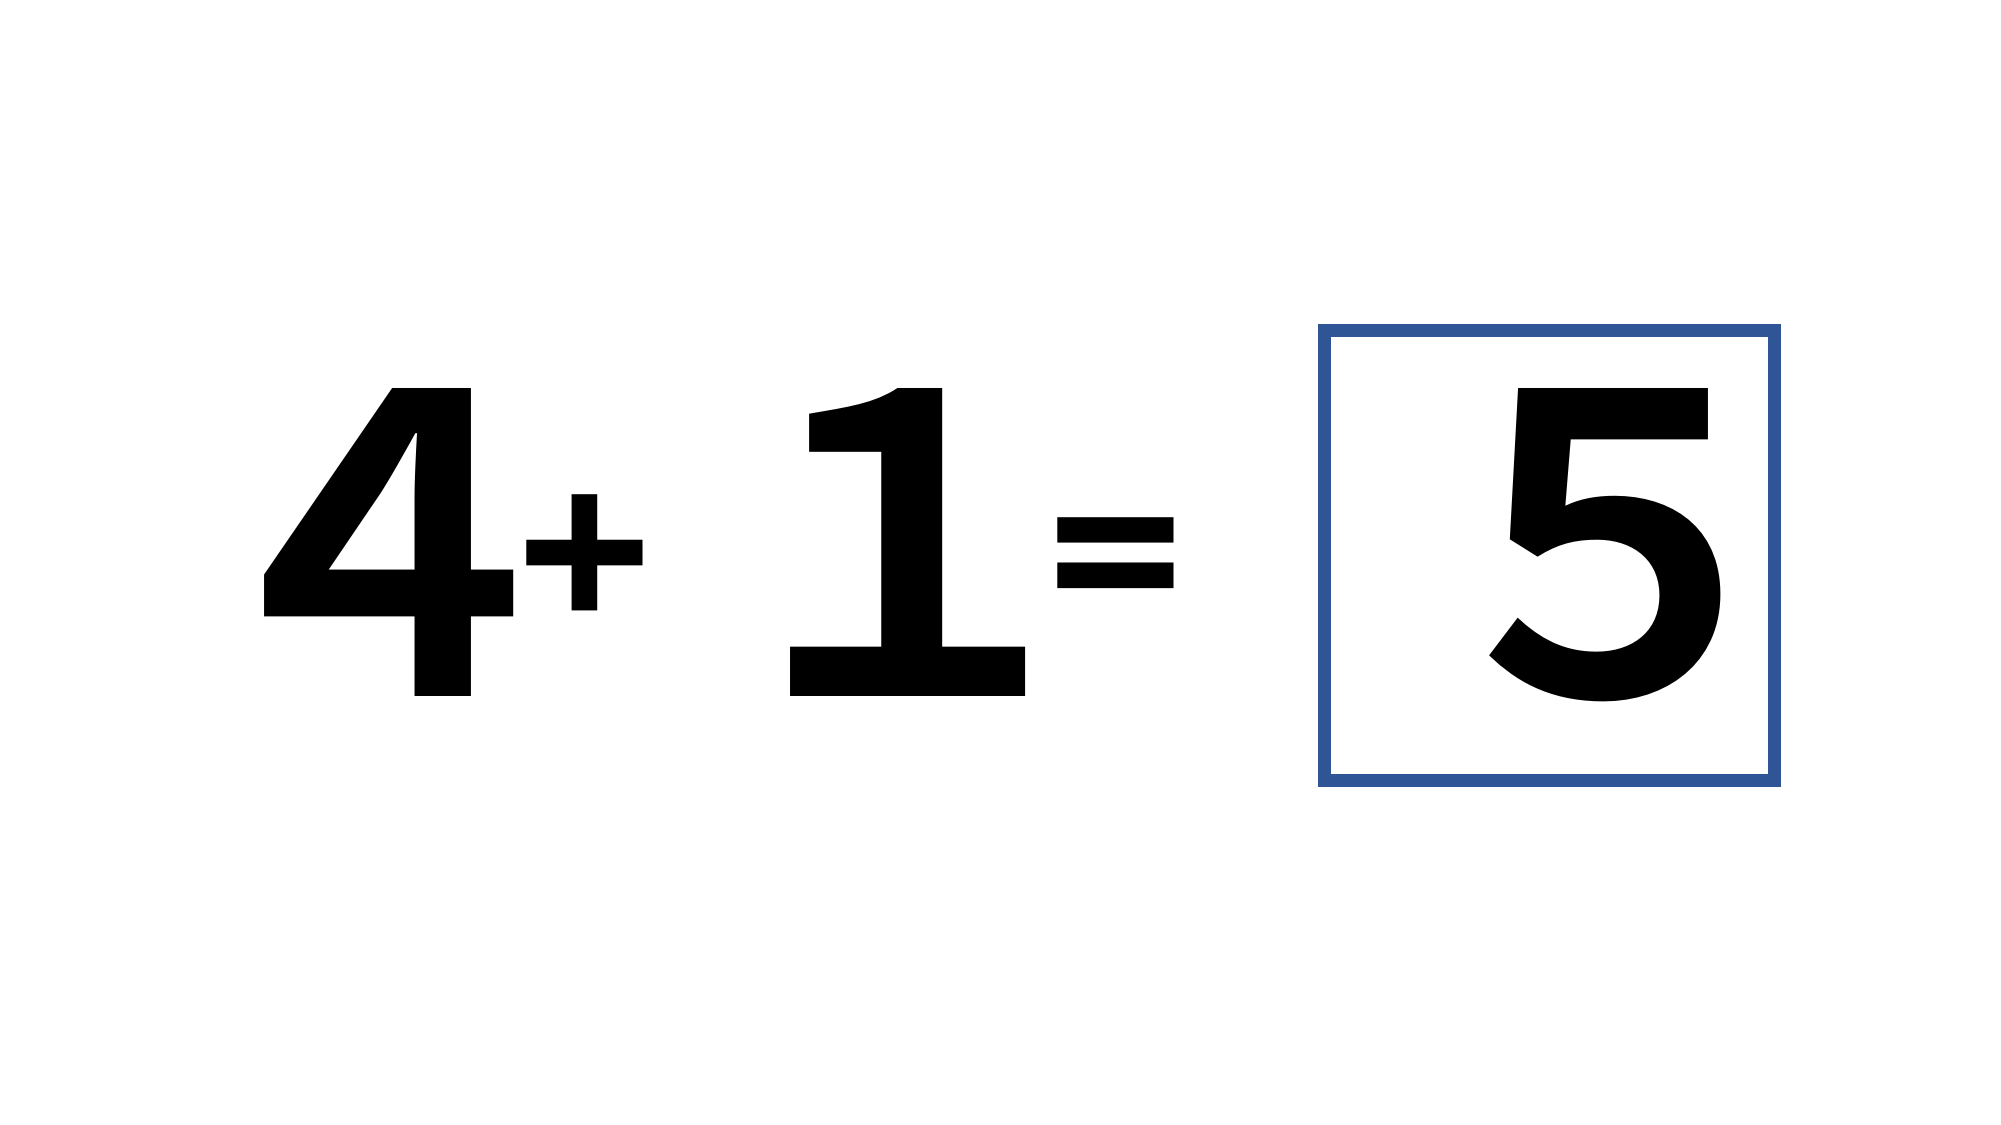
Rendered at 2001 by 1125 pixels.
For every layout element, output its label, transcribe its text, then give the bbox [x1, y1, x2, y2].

text_box ４ [162, 274, 486, 787]
text_box [1711, 329, 1776, 781]
text_box = [1032, 390, 1226, 729]
text_box １ [683, 274, 1016, 787]
text_box + [502, 390, 668, 729]
text_box [1324, 329, 1388, 781]
text_box ５ [1388, 274, 1711, 787]
